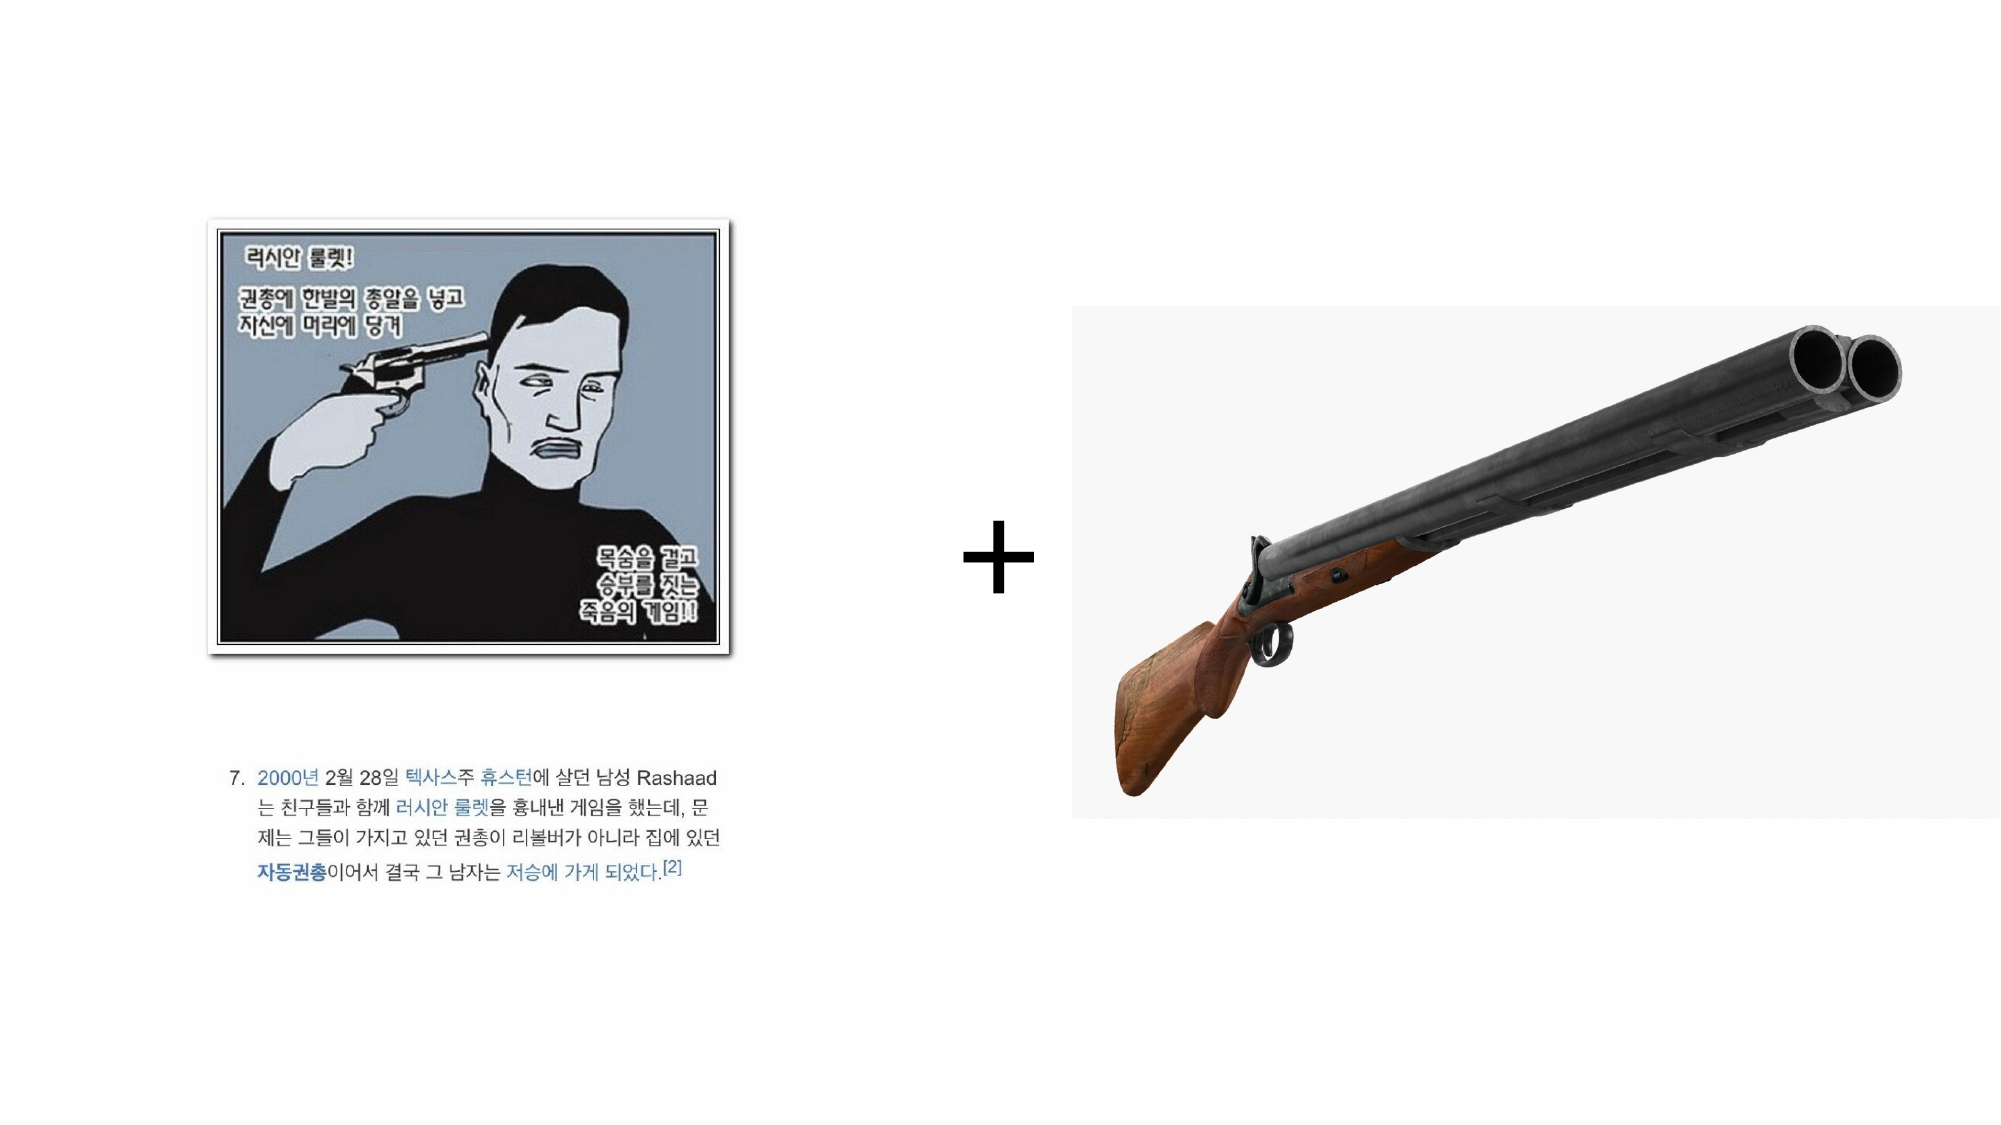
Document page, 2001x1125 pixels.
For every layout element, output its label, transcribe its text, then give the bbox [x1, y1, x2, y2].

text_box + [942, 453, 1058, 648]
picture [179, 212, 757, 913]
picture [1071, 305, 2000, 820]
